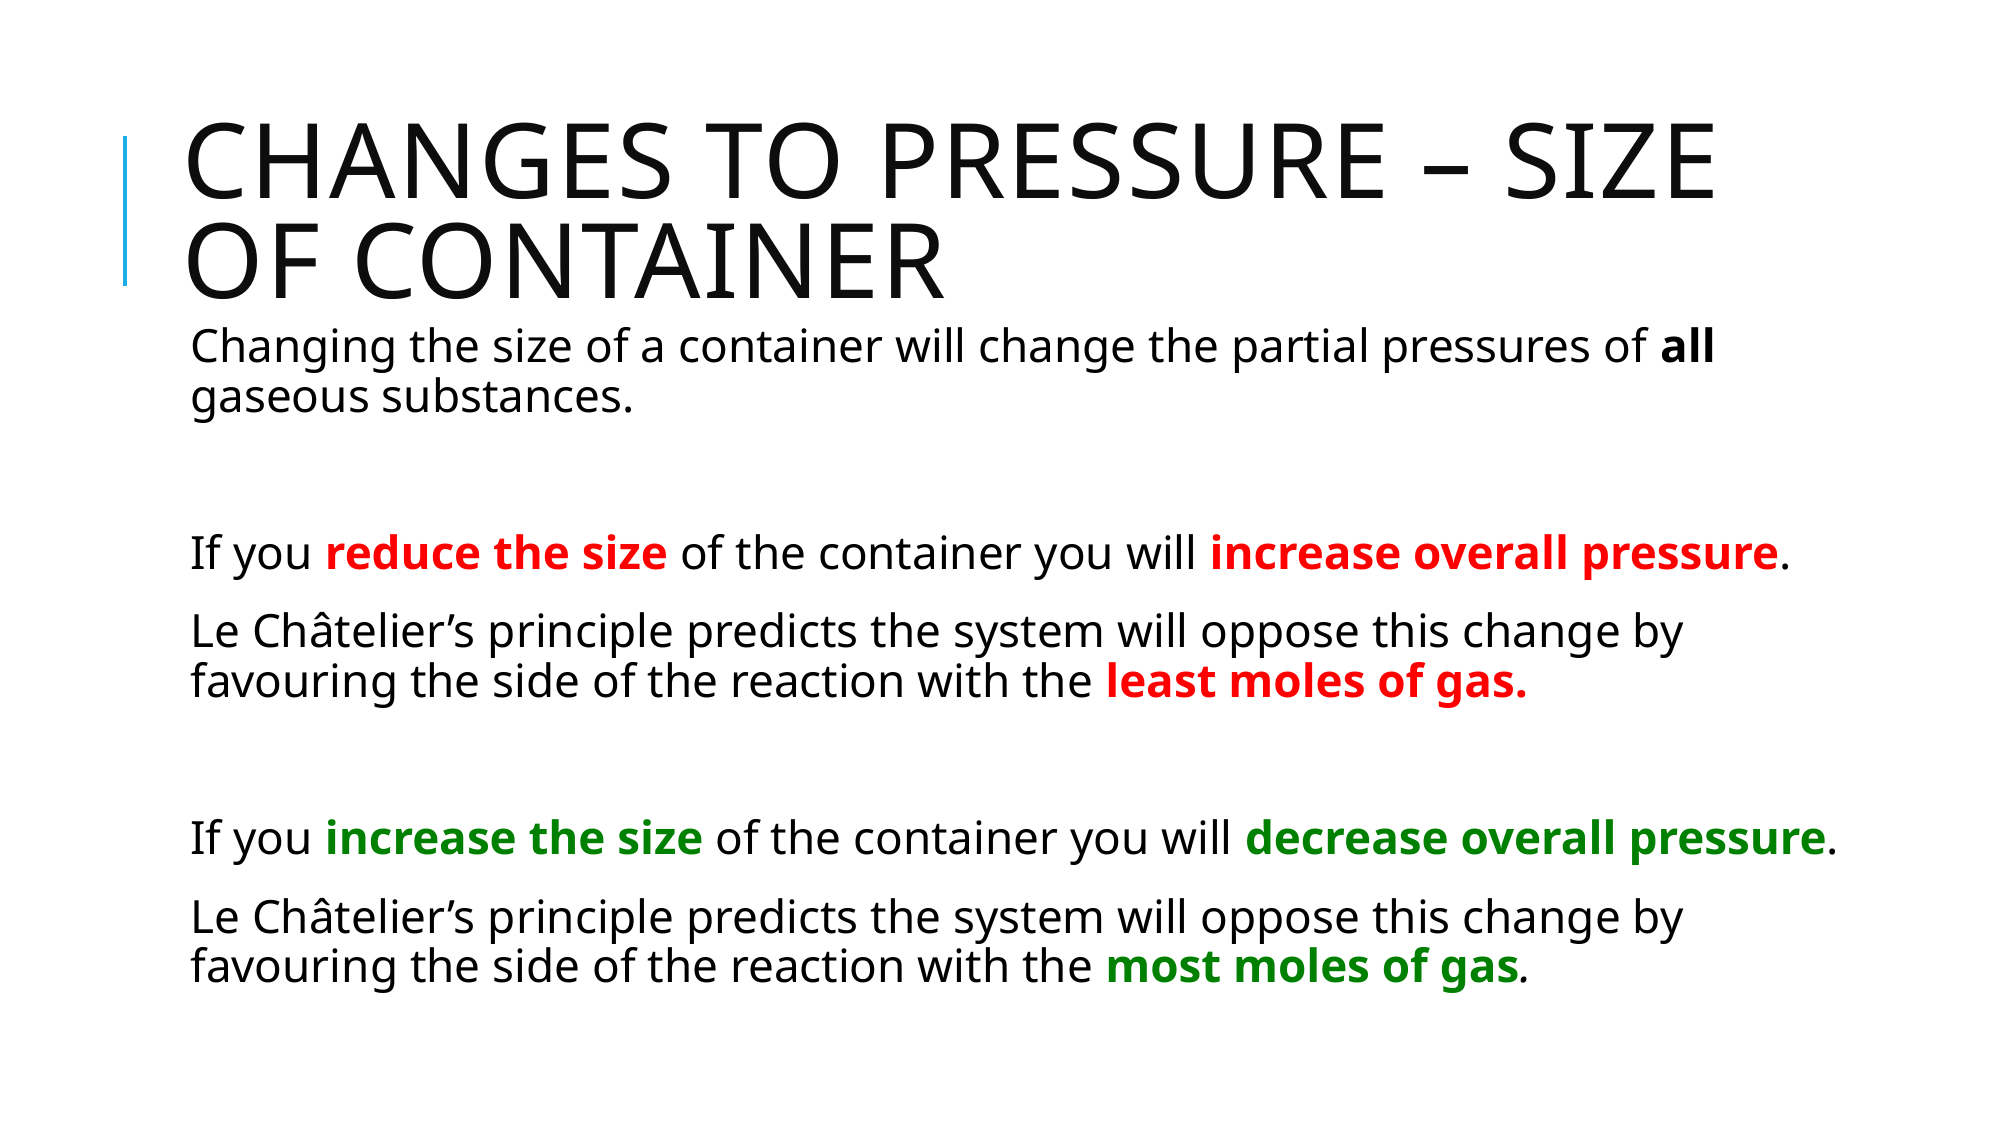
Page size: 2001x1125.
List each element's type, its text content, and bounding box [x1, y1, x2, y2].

title Changes to PRESSURE – SIZE OF CONTAINER [168, 96, 1763, 315]
list Changing the size of a container will change the partial pressures of all gaseous substances. If you reduce the size of the container you will increase overall pressure. Le Châtelier’s principle predicts the system will oppose this change by favouring the side of the reaction with the least moles of gas. If you increase the size of the container you will decrease overall pressure. Le Châtelier’s principle predicts the system will oppose this change by favouring the side of the reaction with the most moles of gas. [168, 315, 1901, 1035]
